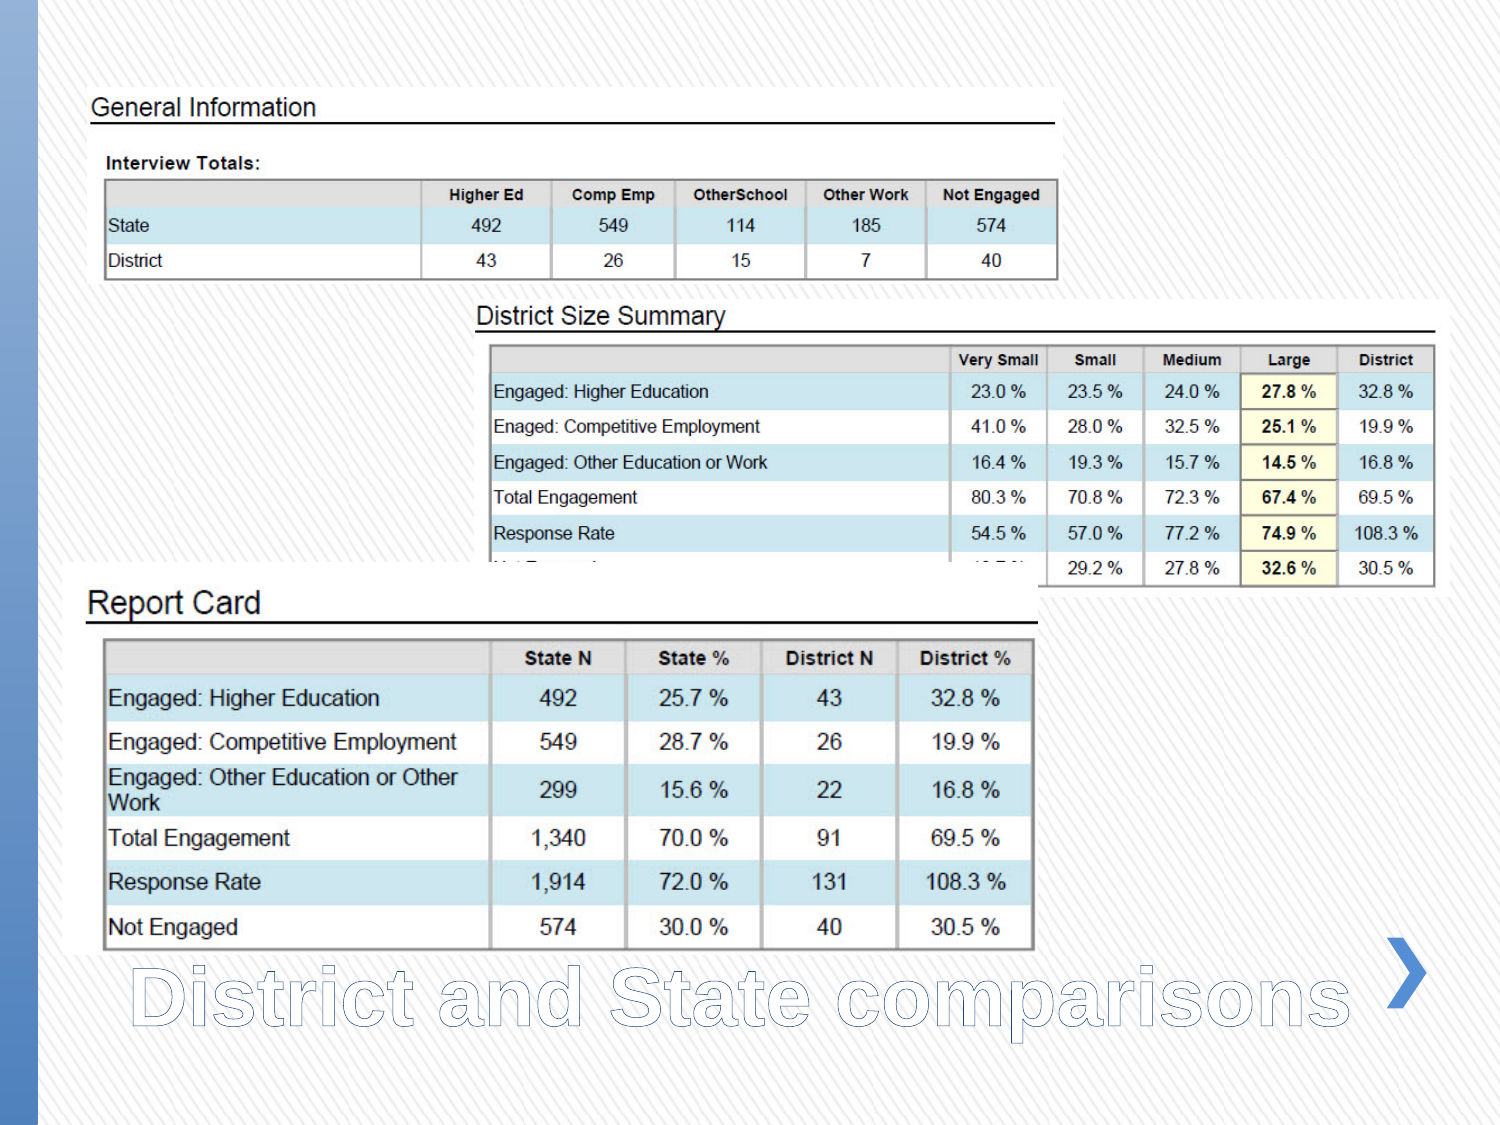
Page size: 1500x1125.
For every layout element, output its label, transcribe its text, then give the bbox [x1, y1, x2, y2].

picture [87, 87, 1063, 284]
picture [62, 299, 1451, 956]
title District and State comparisons [112, 862, 1388, 1050]
